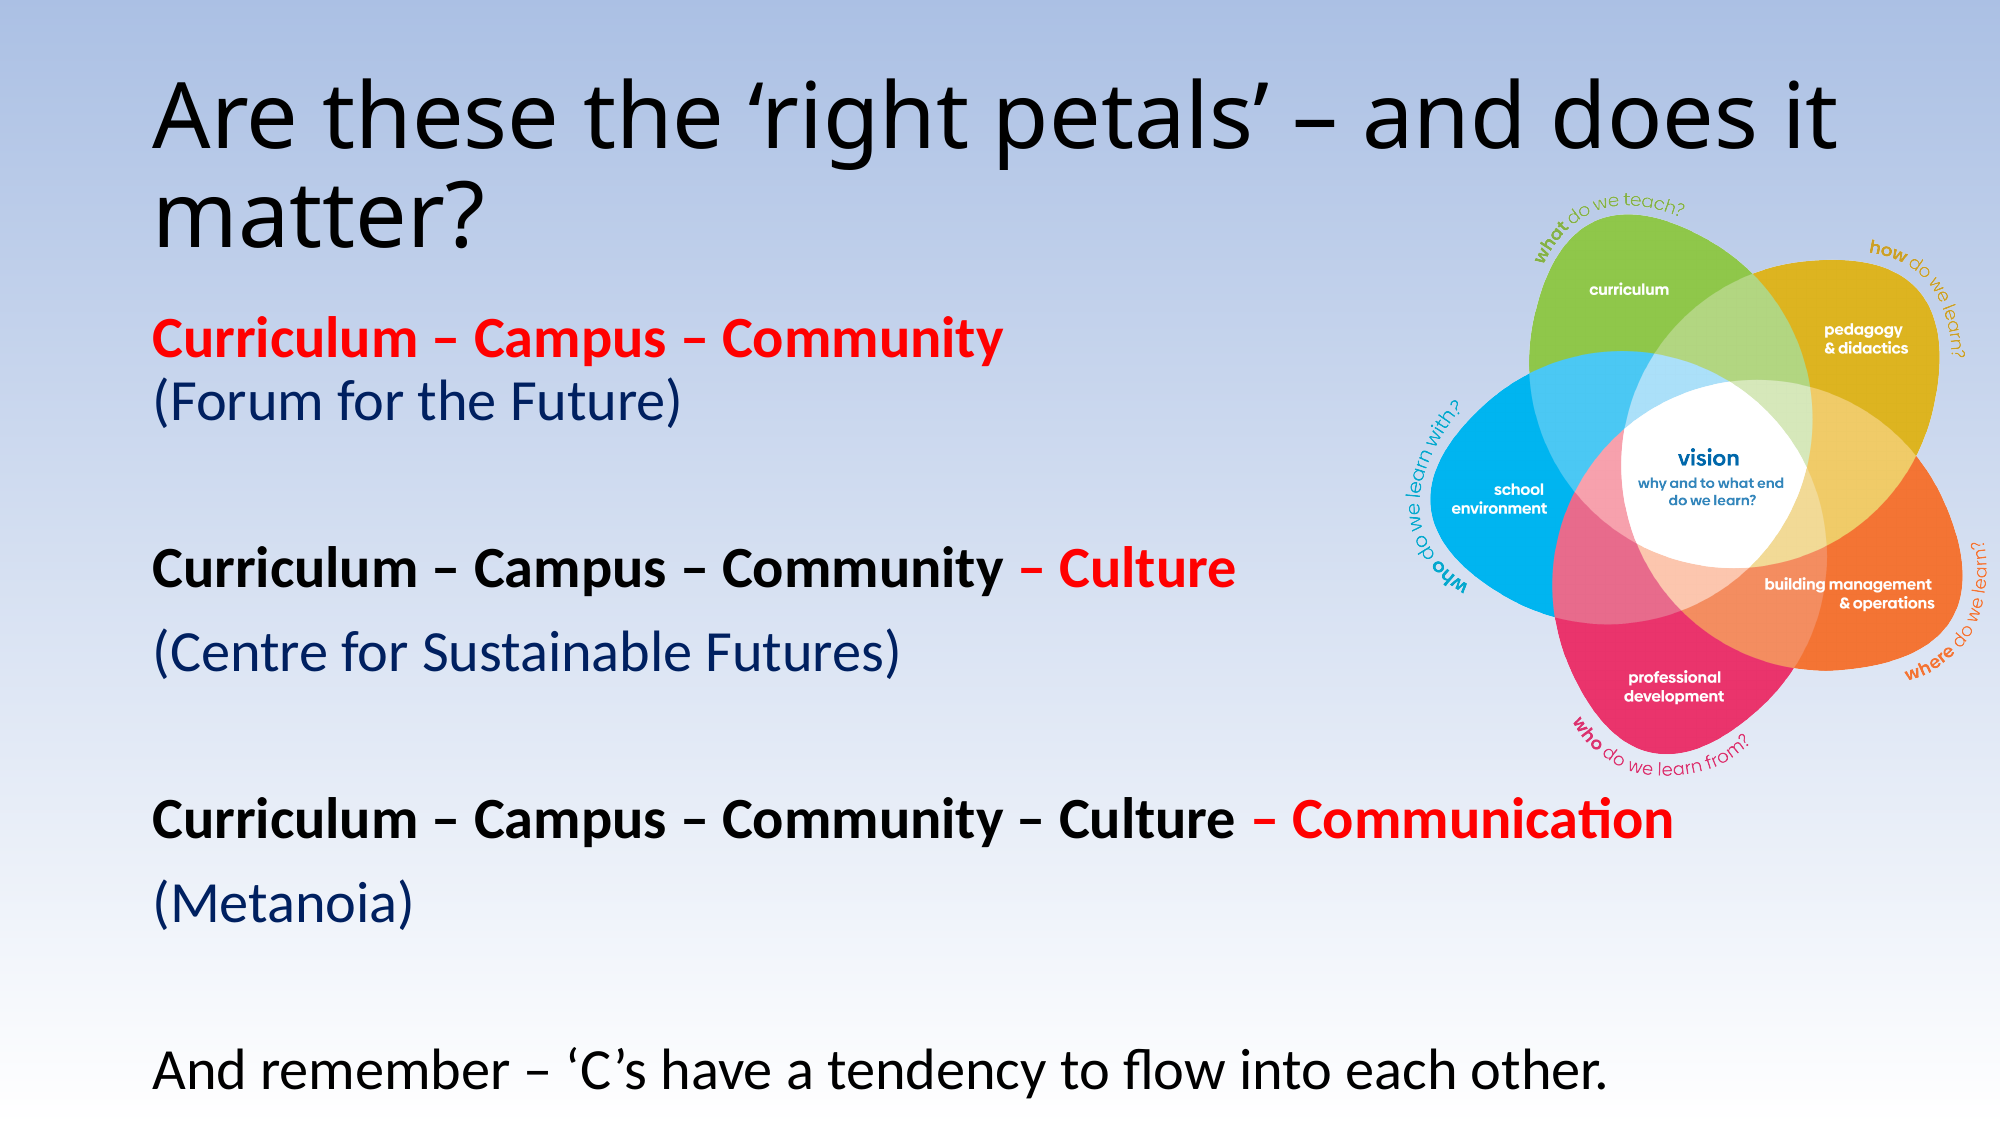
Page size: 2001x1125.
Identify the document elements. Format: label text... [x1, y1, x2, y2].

title Are these the ‘right petals’ – and does it matter? [137, 59, 1863, 278]
list Curriculum – Campus – Community (Forum for the Future) Curriculum – Campus – Community – Culture (Centre for Sustainable Futures) Curriculum – Campus – Community – Culture – Communication (Metanoia) And remember – ‘C’s have a tendency to flow into each other. [137, 299, 1863, 1125]
picture [1405, 193, 1987, 776]
